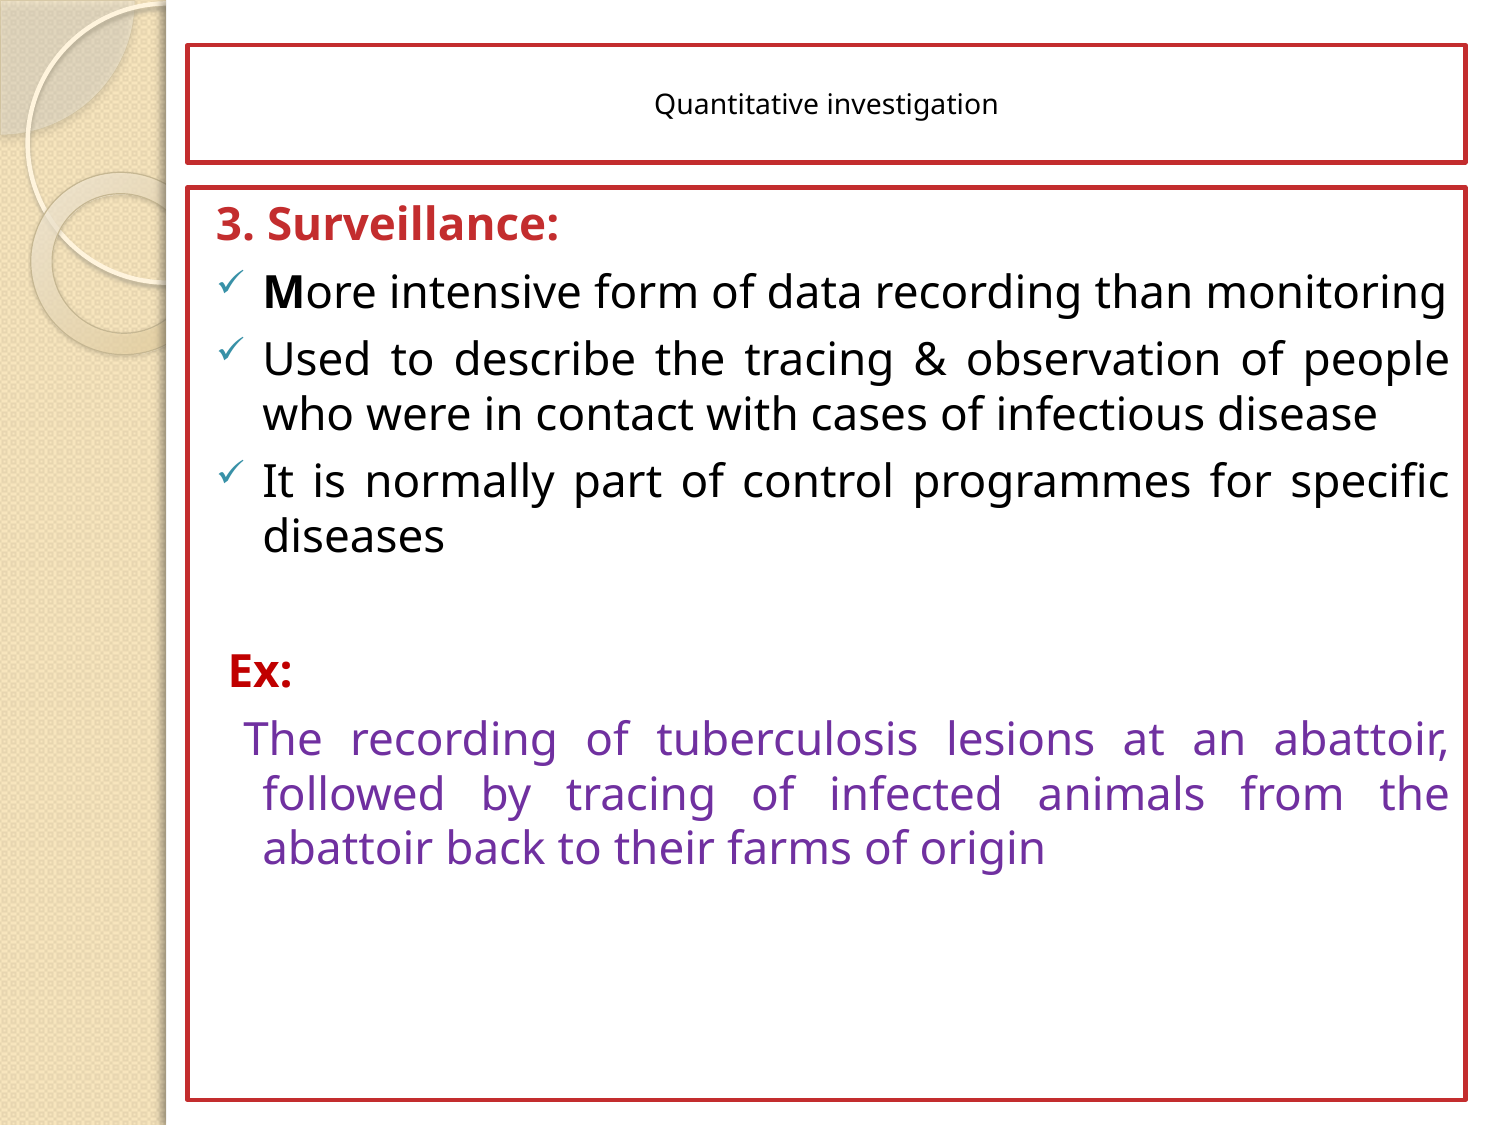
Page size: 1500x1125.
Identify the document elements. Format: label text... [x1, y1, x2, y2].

title Quantitative investigation [185, 43, 1468, 165]
list 3. Surveillance: More intensive form of data recording than monitoring Used to describe the tracing & observation of people who were in contact with cases of infectious disease It is normally part of control programmes for specific diseases Ex: The recording of tuberculosis lesions at an abattoir, followed by tracing of infected animals from the abattoir back to their farms of origin [185, 185, 1468, 1102]
